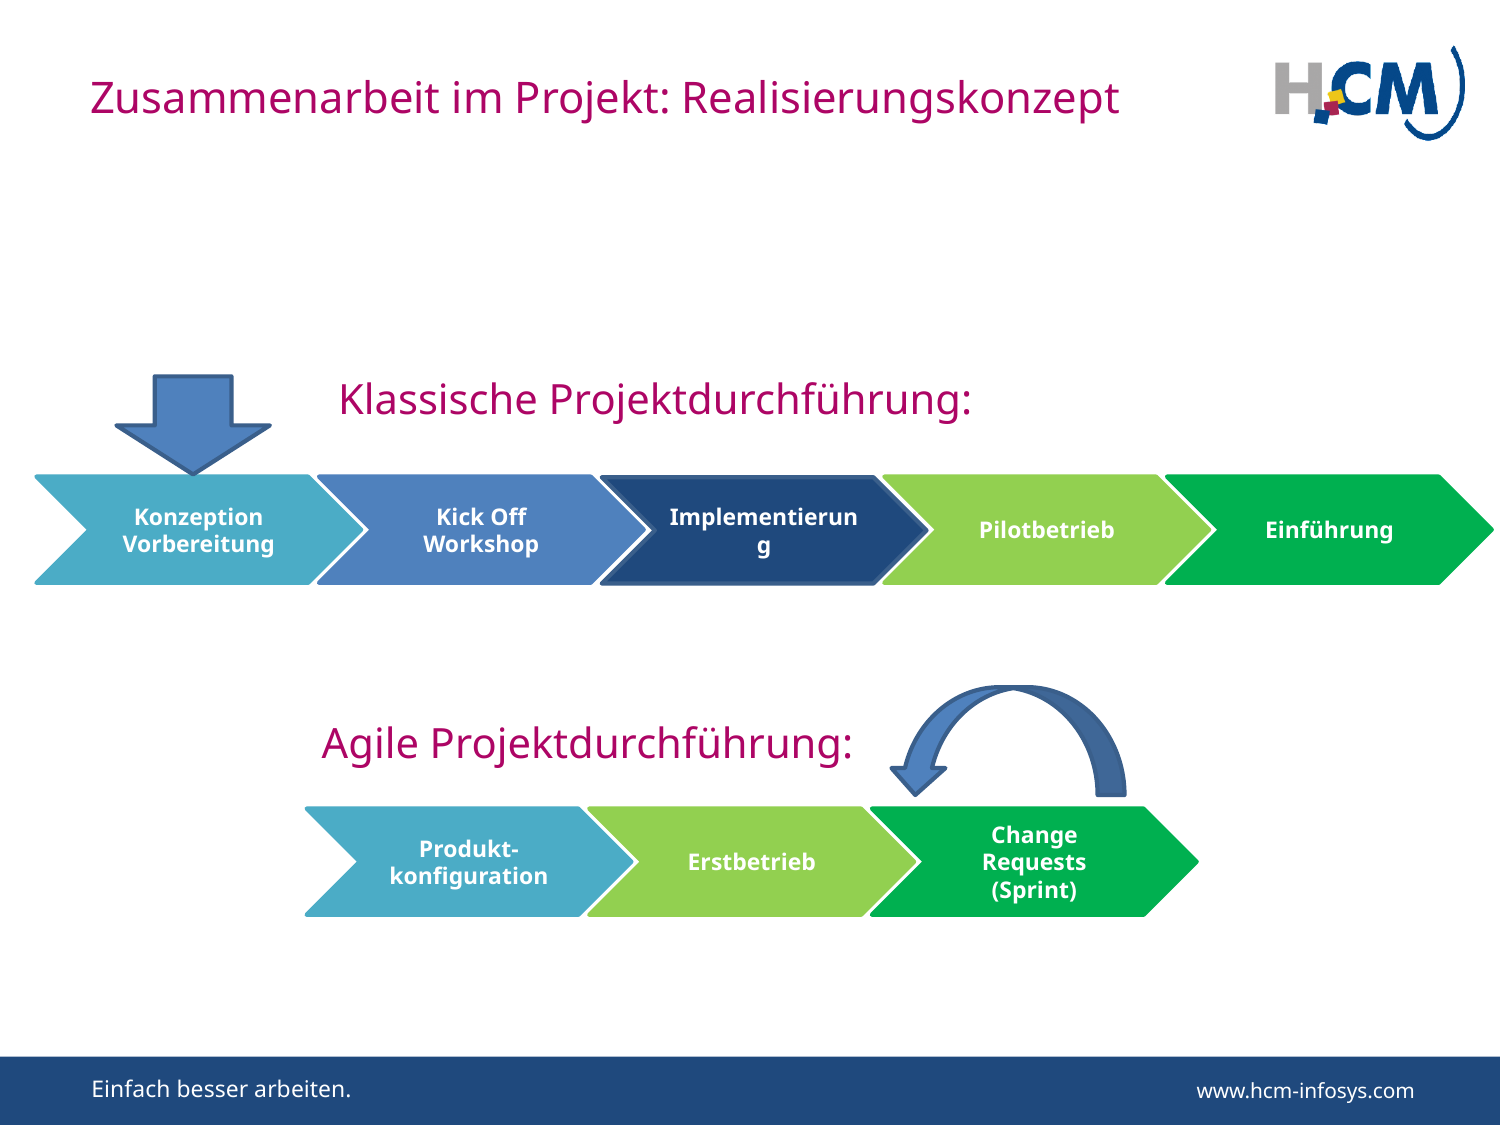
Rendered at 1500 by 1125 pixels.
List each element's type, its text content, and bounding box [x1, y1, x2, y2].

text_box Einführung [1165, 474, 1494, 585]
text_box Pilotbetrieb [882, 474, 1212, 585]
text_box Agile Projektdurchführung: [306, 688, 1015, 795]
text_box [976, 685, 1127, 798]
text_box Kick Off Workshop [317, 474, 646, 585]
text_box Erstbetrieb [587, 806, 917, 917]
text_box Produkt- konfiguration [304, 806, 634, 917]
text_box [114, 374, 272, 477]
text_box Einfach besser arbeiten. [76, 1067, 502, 1110]
text_box Klassische Projektdurchführung: [323, 344, 1031, 451]
text_box Implementierung [599, 475, 929, 586]
title Zusammenarbeit im Projekt: Realisierungskonzept [75, 42, 1247, 149]
text_box Change Requests (Sprint) [869, 806, 1199, 917]
picture [1269, 42, 1471, 143]
text_box Konzeption Vorbereitung [34, 474, 364, 585]
